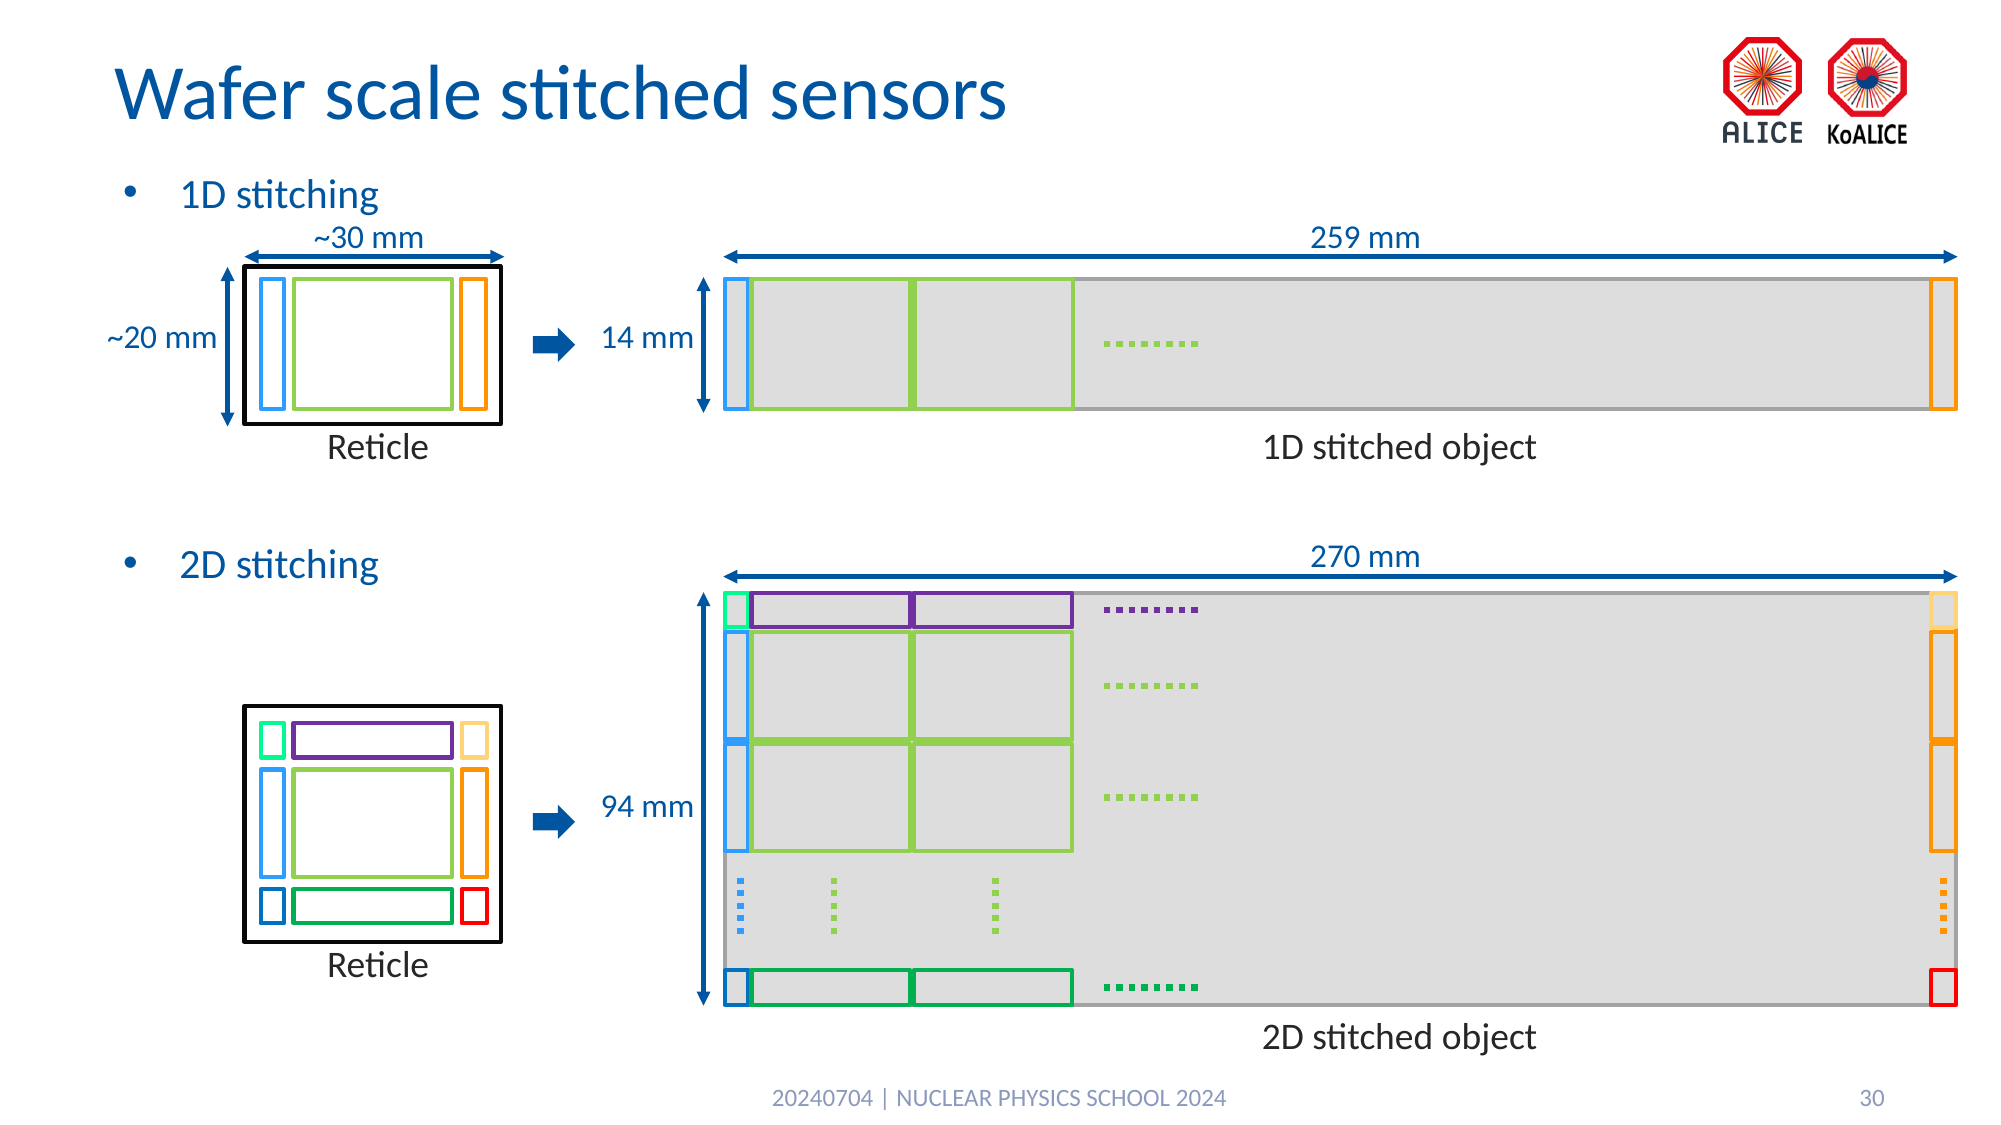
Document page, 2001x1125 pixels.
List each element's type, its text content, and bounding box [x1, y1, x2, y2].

text_box [1929, 591, 1958, 629]
picture [1814, 33, 1922, 149]
slide_number 30 [1764, 1073, 1900, 1119]
text_box [723, 591, 749, 629]
footer 20240704 | NUCLEAR PHYSICS SCHOOL 2024 [439, 1073, 1561, 1119]
text_box [723, 277, 749, 411]
text_box [749, 277, 912, 411]
text_box [723, 591, 1958, 1007]
text_box 270 mm [1295, 527, 1436, 574]
text_box [1075, 277, 1929, 411]
title Wafer scale stitched sensors [99, 33, 1900, 143]
text_box [532, 327, 576, 363]
text_box [723, 968, 749, 1007]
text_box 259 mm [1295, 207, 1436, 254]
text_box [242, 704, 503, 944]
text_box [912, 742, 1074, 853]
text_box [1929, 630, 1958, 742]
text_box Reticle [312, 932, 453, 993]
text_box [1929, 742, 1958, 853]
text_box [532, 804, 576, 840]
text_box 2D stitching [108, 529, 395, 595]
text_box [749, 591, 912, 629]
text_box [912, 968, 1074, 1007]
text_box [749, 630, 912, 742]
text_box [1929, 968, 1958, 1007]
text_box [723, 630, 749, 742]
text_box ~30 mm [299, 207, 440, 256]
text_box [1929, 277, 1958, 411]
text_box Reticle [312, 414, 453, 475]
text_box ~20 mm [92, 308, 223, 363]
text_box 14 mm [585, 308, 699, 363]
text_box 1D stitched object [1197, 414, 1602, 475]
text_box [749, 742, 912, 853]
text_box 2D stitched object [1197, 1004, 1602, 1065]
text_box [242, 264, 503, 426]
text_box [723, 742, 749, 853]
text_box [912, 591, 1074, 629]
text_box 1D stitching [108, 159, 395, 224]
text_box [912, 630, 1074, 742]
text_box [912, 277, 1075, 411]
text_box [749, 968, 912, 1007]
text_box 94 mm [585, 776, 699, 832]
